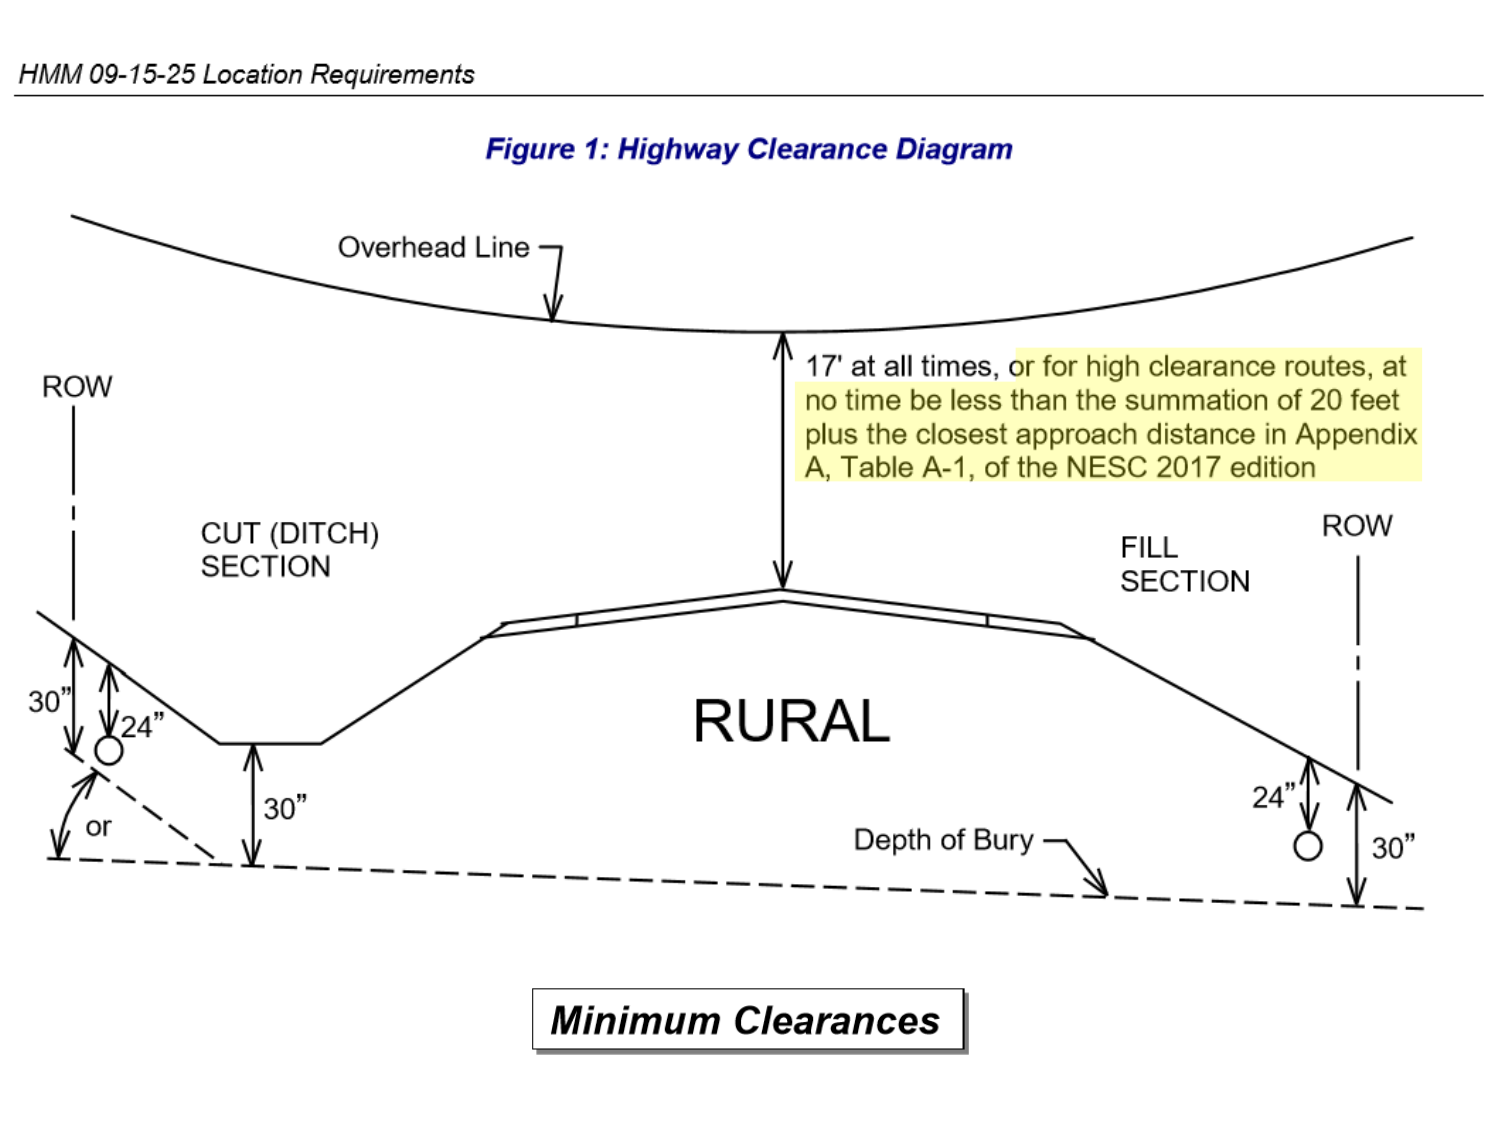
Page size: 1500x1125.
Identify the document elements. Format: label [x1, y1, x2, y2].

picture [10, 47, 1491, 944]
picture [528, 982, 973, 1058]
